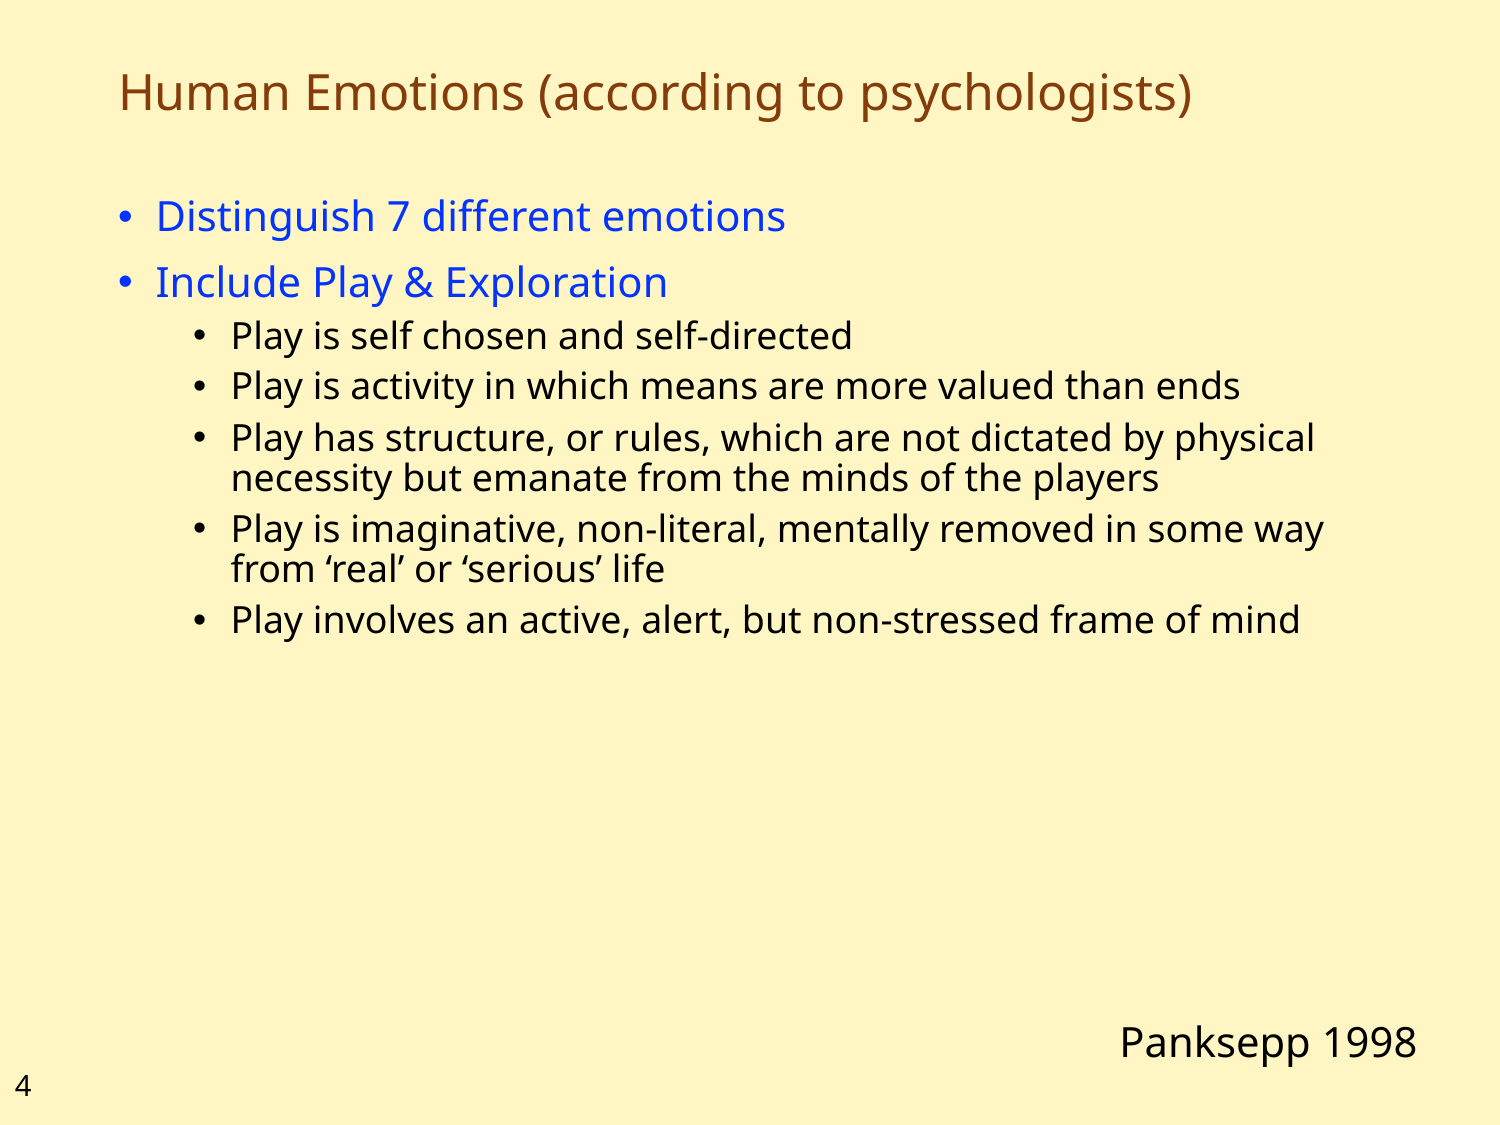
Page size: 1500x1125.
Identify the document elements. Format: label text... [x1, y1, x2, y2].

list Distinguish 7 different emotions Include Play & Exploration Play is self chosen and self-directed Play is activity in which means are more valued than ends Play has structure, or rules, which are not dictated by physical necessity but emanate from the minds of the players Play is imaginative, non-literal, mentally removed in some way from ‘real’ or ‘serious’ life Play involves an active, alert, but non-stressed frame of mind [103, 188, 1397, 1009]
text_box Panksepp 1998 [1104, 1008, 1433, 1074]
title Human Emotions (according to psychologists) [103, 59, 1397, 167]
